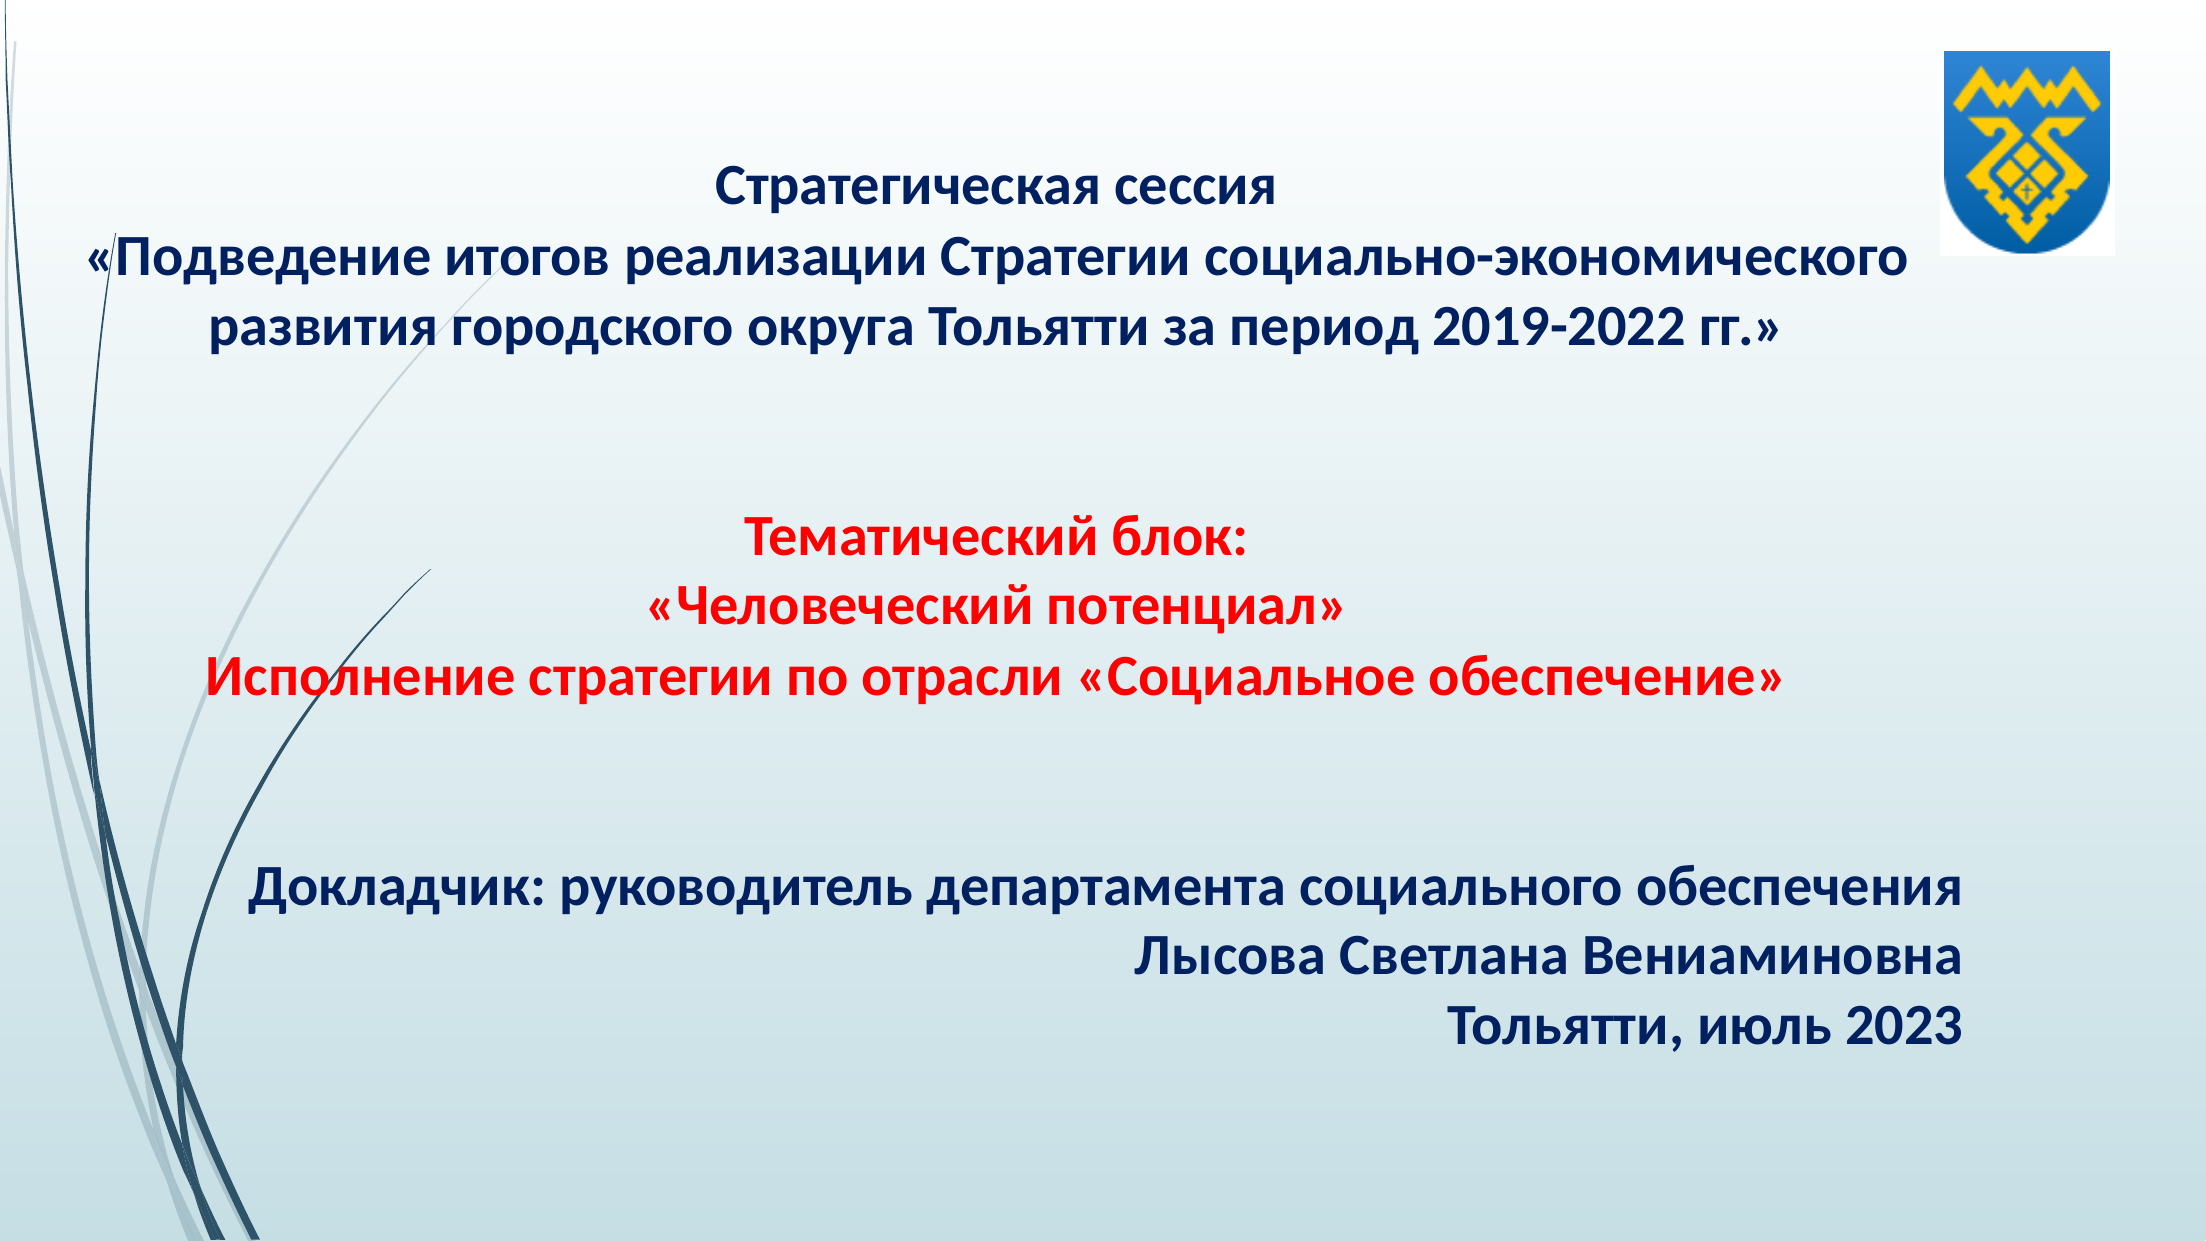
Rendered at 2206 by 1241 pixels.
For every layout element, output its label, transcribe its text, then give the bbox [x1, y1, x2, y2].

picture [1939, 47, 2115, 256]
text_box Стратегическая сессия «Подведение итогов реализации Стратегии социально-экономического развития городского округа Тольятти за период 2019-2022 гг.» Тематический блок: «Человеческий потенциал» Исполнение стратегии по отрасли «Социальное обеспечение» Докладчик: руководитель департамента социального обеспечения Лысова Светлана Вениаминовна Тольятти, июль 2023 [27, 146, 1965, 1197]
